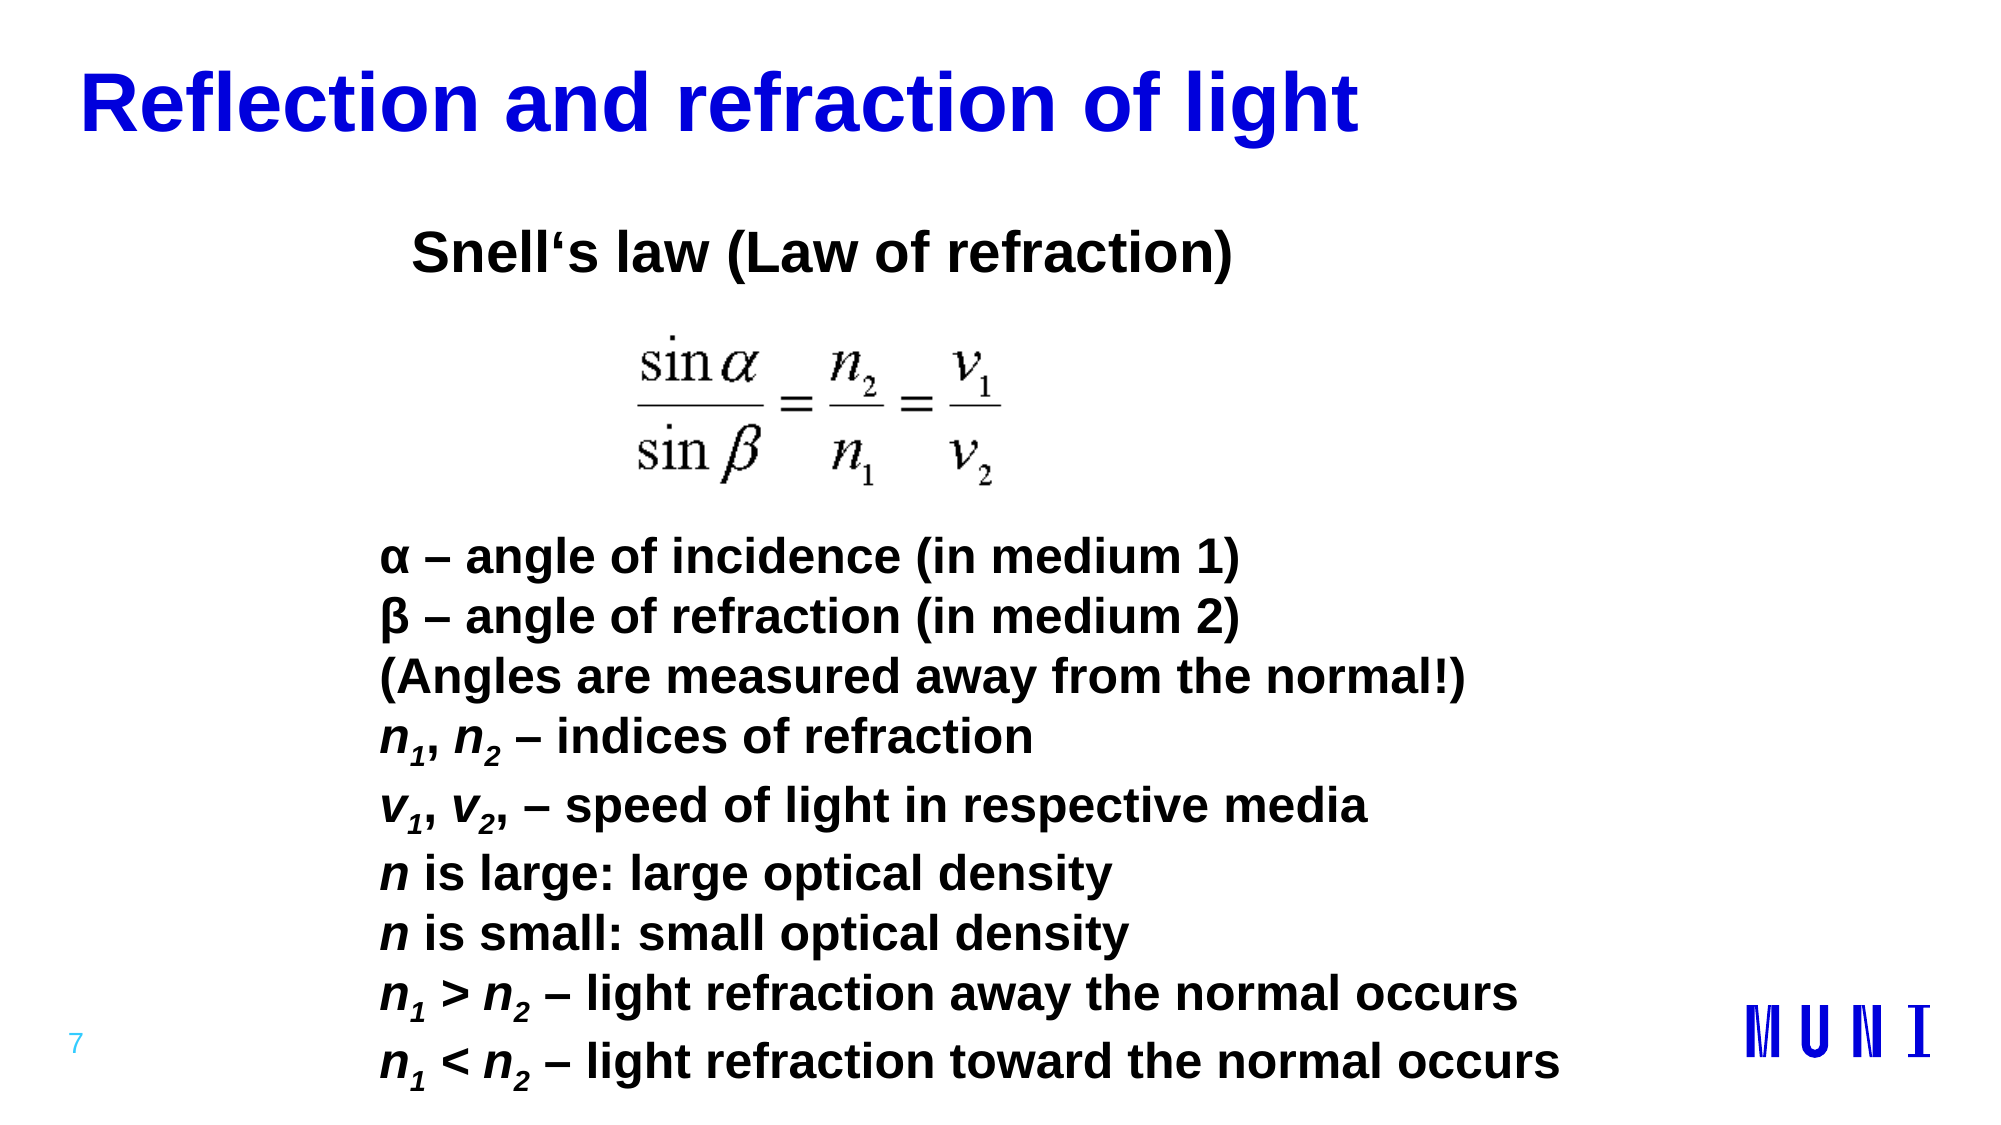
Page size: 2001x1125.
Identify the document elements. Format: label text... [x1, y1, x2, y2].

text_box Reflection and refraction of light [54, 20, 1405, 176]
title Snell‘s law (Law of refraction) α – angle of incidence (in medium 1) β – angle of refraction (in medium 2) (Angles are measured away from the normal!) n1, n2 – indices of refraction v1, v2, – speed of light in respective media n is large: large optical density n is small: small optical density n1 > n2 – light refraction away the normal occurs n1 < n2 – light refraction toward the normal occurs [379, 213, 1642, 1105]
slide_number 7 [67, 1021, 110, 1063]
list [633, 326, 1007, 493]
